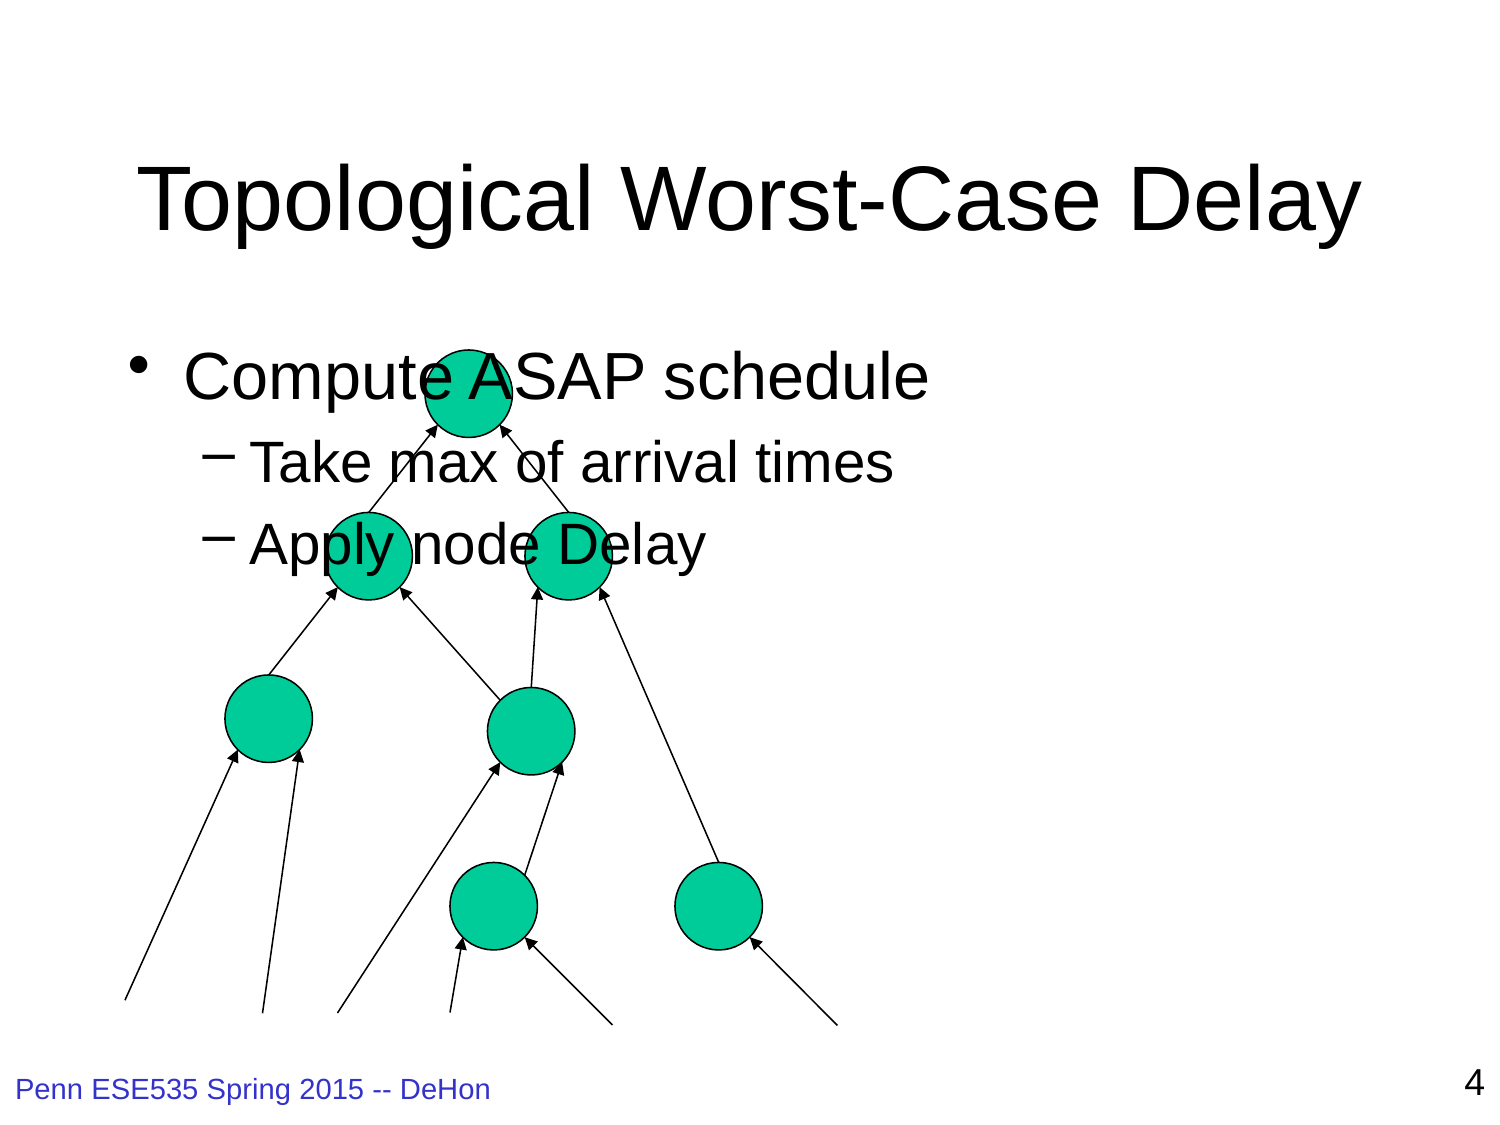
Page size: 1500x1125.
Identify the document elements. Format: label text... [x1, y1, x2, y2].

title Topological Worst-Case Delay [112, 99, 1388, 288]
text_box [399, 586, 501, 701]
slide_number 4 [1187, 1049, 1500, 1125]
list Compute ASAP schedule Take max of arrival times Apply node Delay [112, 324, 1388, 1001]
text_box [449, 936, 463, 1013]
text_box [124, 749, 238, 1001]
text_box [262, 749, 300, 1014]
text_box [268, 586, 339, 676]
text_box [337, 761, 501, 1014]
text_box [524, 936, 613, 1026]
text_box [749, 936, 838, 1026]
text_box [599, 586, 719, 863]
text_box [499, 424, 569, 513]
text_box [524, 761, 563, 876]
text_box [368, 424, 438, 513]
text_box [530, 586, 538, 688]
slide_number Penn ESE535 Spring 2015 -- DeHon [0, 1062, 576, 1125]
